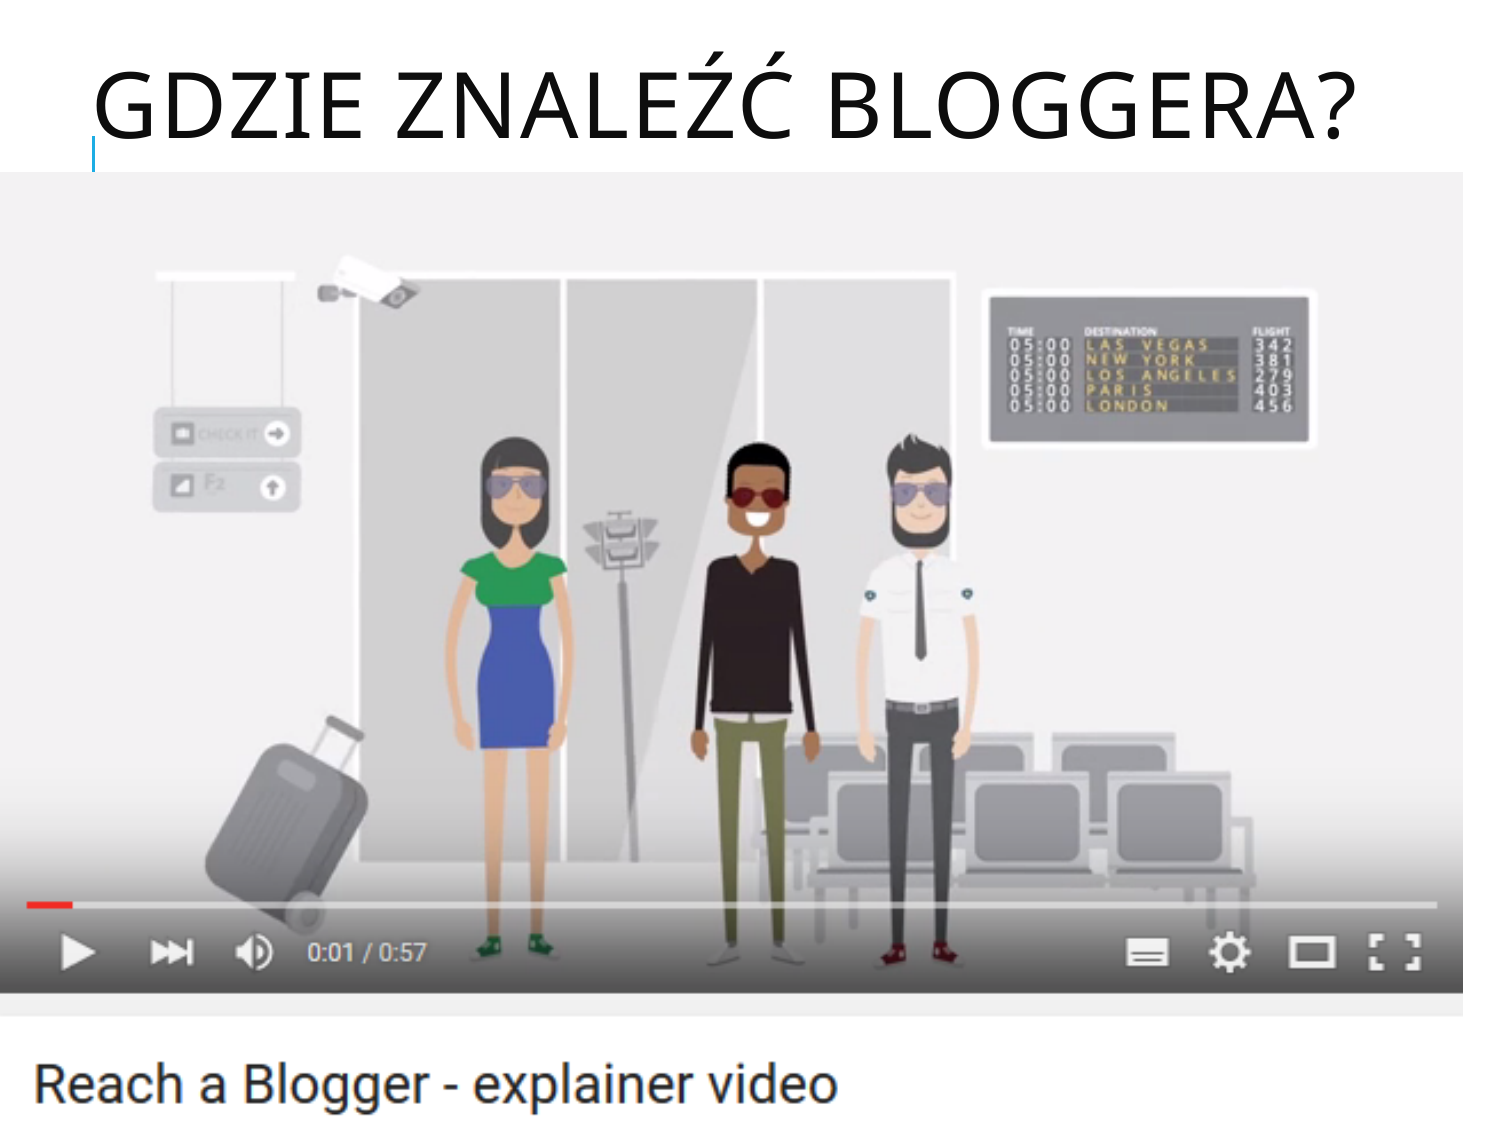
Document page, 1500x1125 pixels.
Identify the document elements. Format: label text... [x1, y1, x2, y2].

title gdzie znaleźć bloggera? [76, 51, 1427, 168]
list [0, 171, 1464, 1125]
